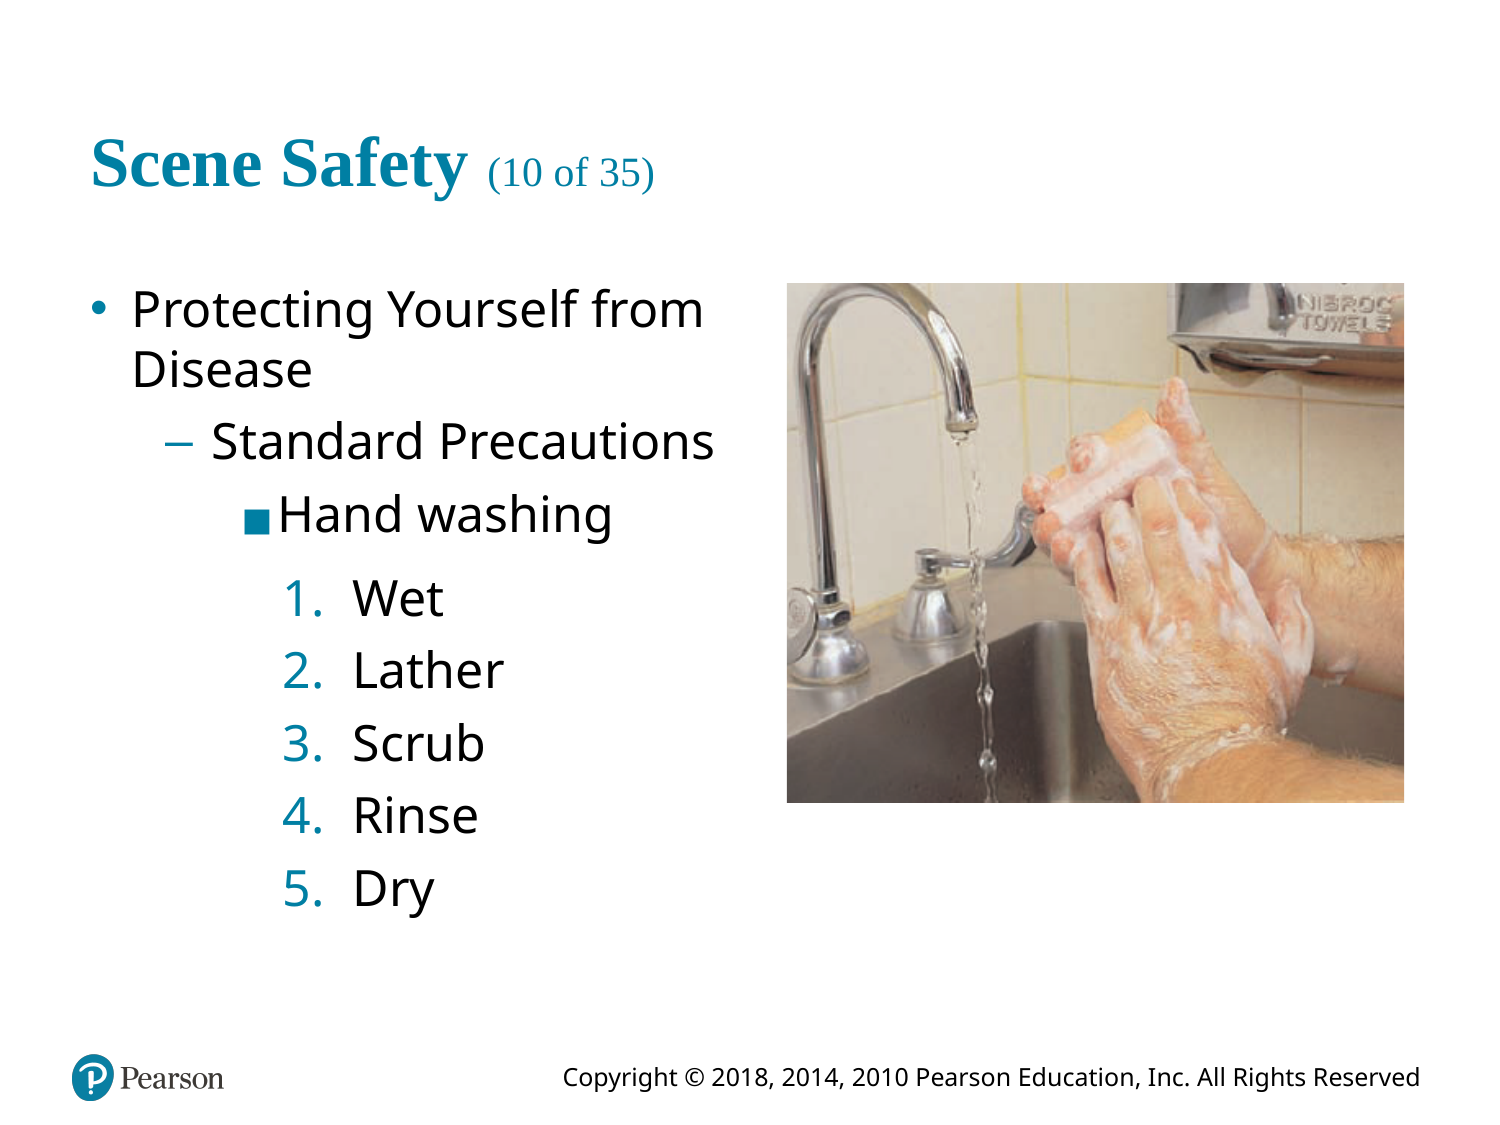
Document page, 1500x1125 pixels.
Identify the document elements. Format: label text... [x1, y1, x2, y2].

picture [786, 282, 1405, 803]
picture [72, 1087, 83, 1101]
title Scene Safety (10 of 35) [75, 35, 1425, 216]
list Protecting Yourself from Disease Standard Precautions Hand washing [75, 262, 766, 542]
picture [72, 1054, 88, 1070]
list Wet Lather Scrub Rinse Dry [75, 551, 766, 939]
picture [80, 1063, 106, 1088]
picture [98, 1054, 224, 1101]
